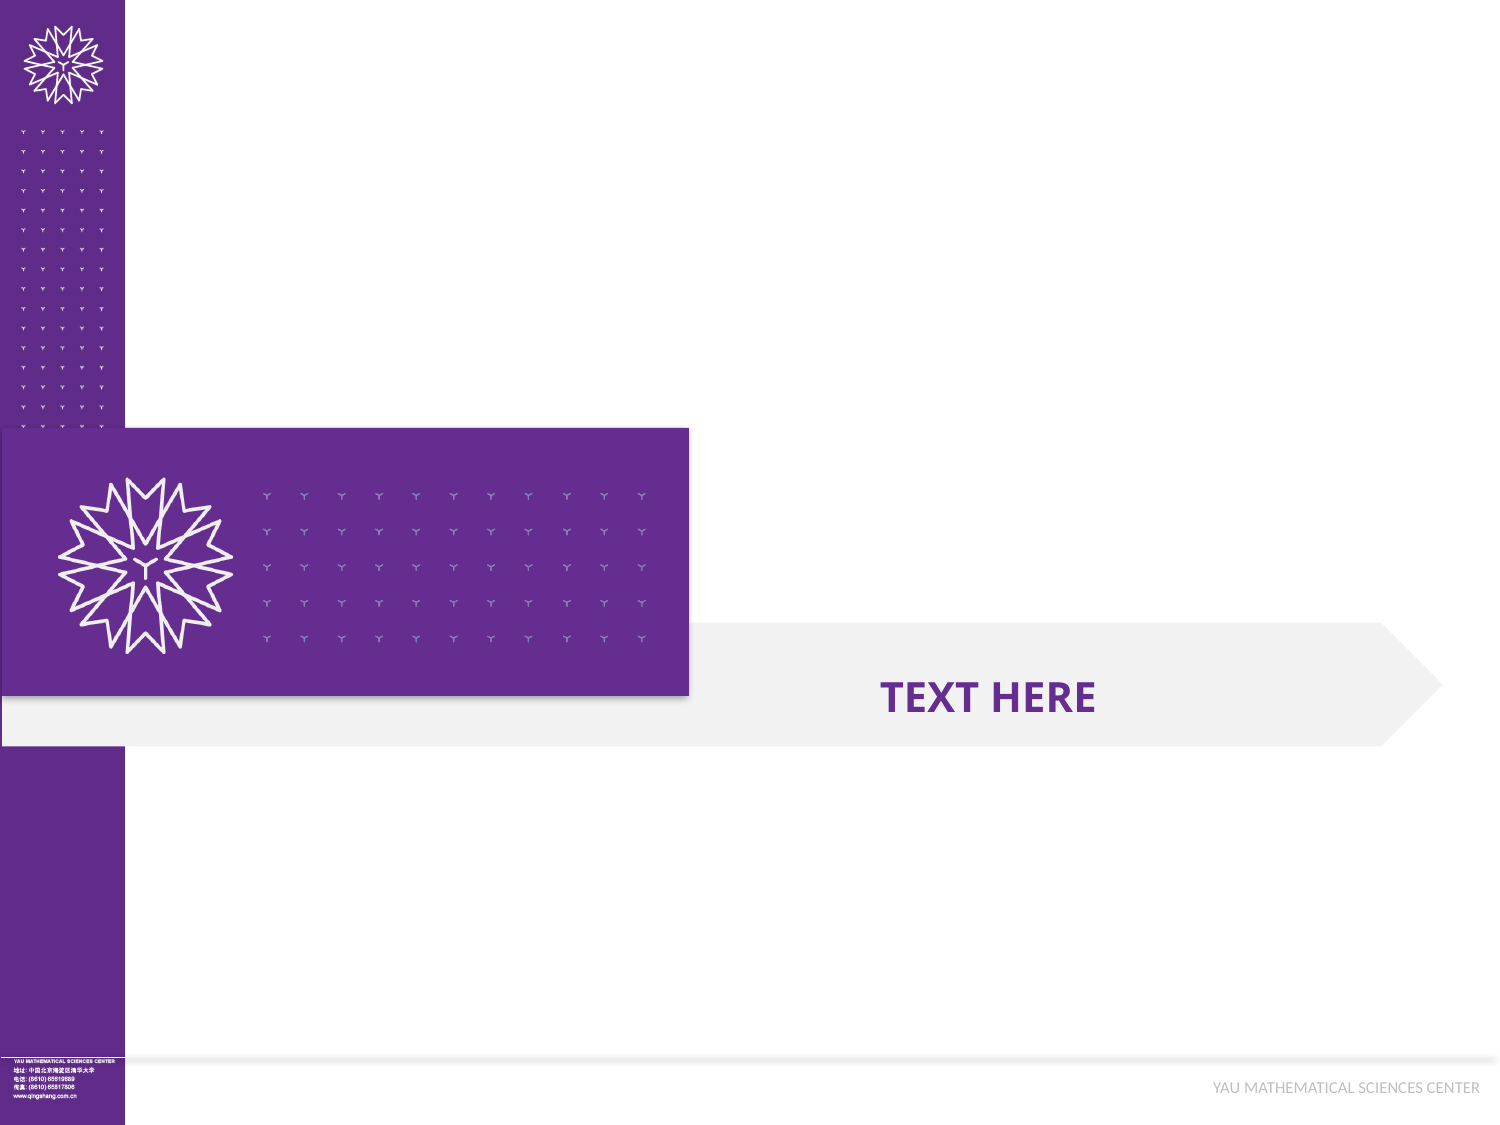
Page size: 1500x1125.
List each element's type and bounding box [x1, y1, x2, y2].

picture [0, 0, 1500, 1125]
text_box [0, 1057, 1497, 1106]
text_box [1, 427, 1443, 747]
